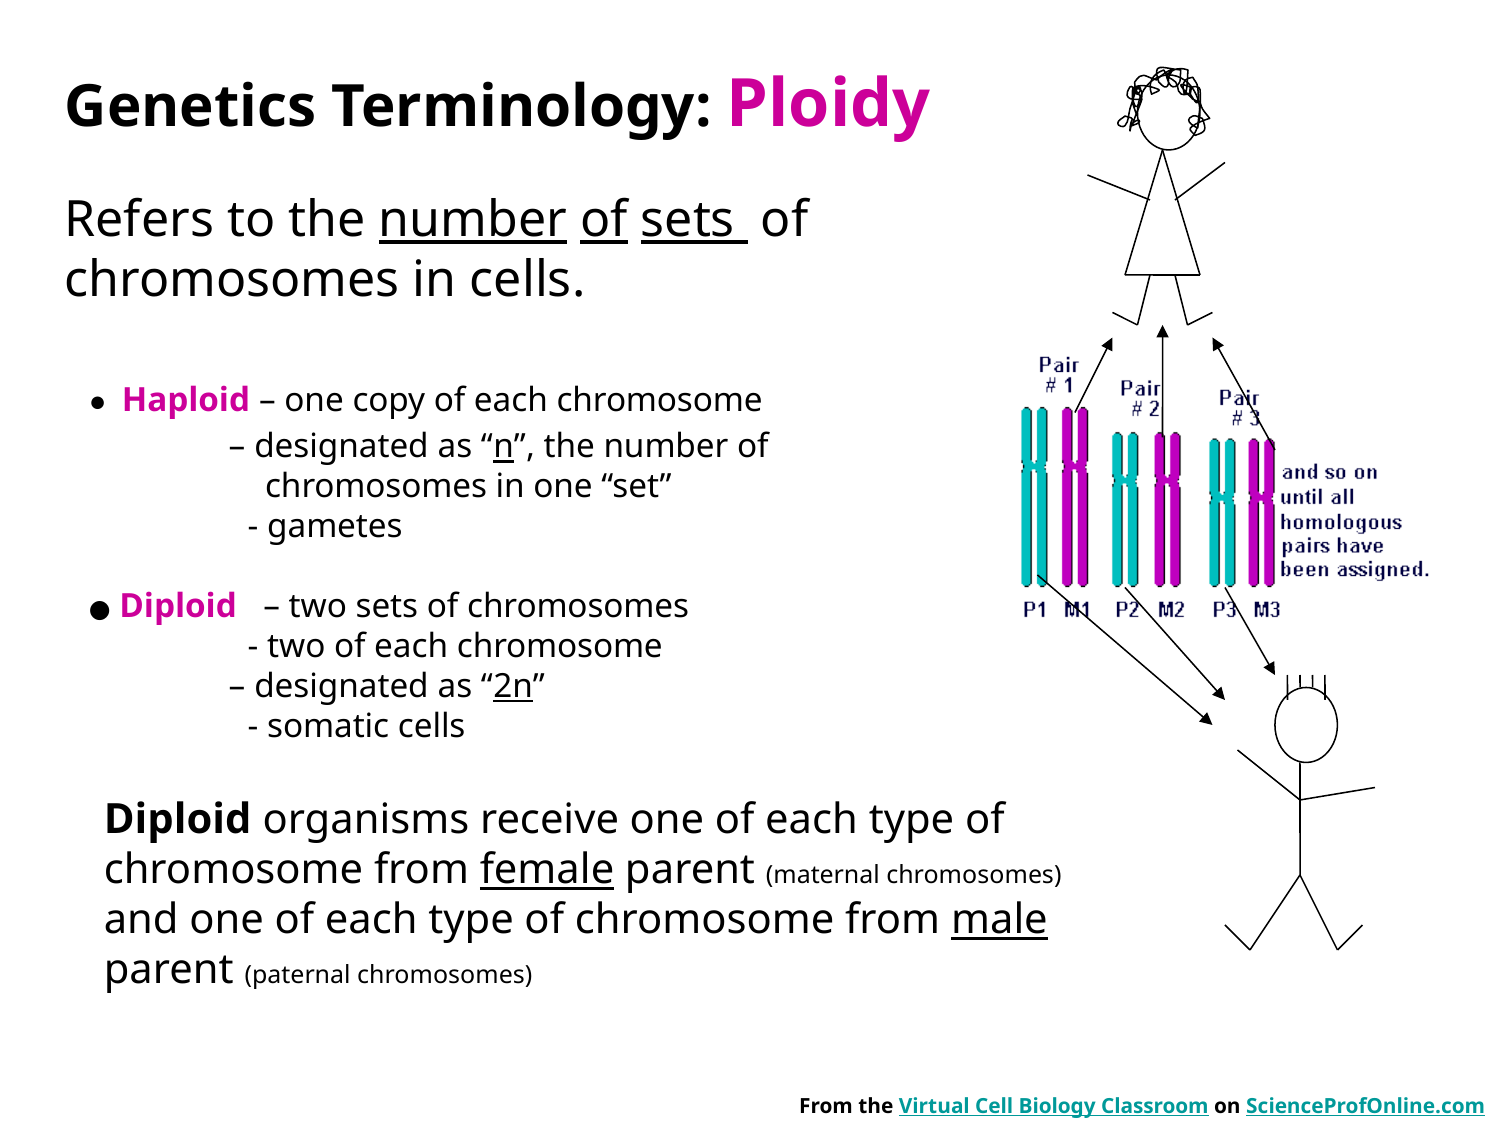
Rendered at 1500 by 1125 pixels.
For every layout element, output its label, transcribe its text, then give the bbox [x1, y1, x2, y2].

text_box From the Virtual Cell Biology Classroom on ScienceProfOnline.com [737, 1084, 1500, 1125]
text_box [1156, 324, 1169, 348]
text_box Genetics Terminology: Ploidy [49, 37, 1400, 163]
text_box [1160, 628, 1225, 700]
picture [1012, 349, 1435, 619]
text_box ● Haploid – one copy of each chromosome – designated as “n”, the number of chromosomes in one “set” - gametes ● Diploid – two sets of chromosomes - two of each chromosome – designated as “2n” - somatic cells [74, 336, 963, 751]
text_box [1248, 628, 1276, 676]
text_box Refers to the number of sets of chromosomes in cells. [50, 179, 1010, 315]
text_box [1101, 337, 1113, 348]
text_box [1099, 628, 1213, 725]
text_box [1212, 337, 1224, 348]
text_box Diploid organisms receive one of each type of chromosome from female parent (maternal chromosomes) and one of each type of chromosome from male parent (paternal chromosomes) [89, 784, 1094, 1035]
text_box [1274, 687, 1338, 763]
